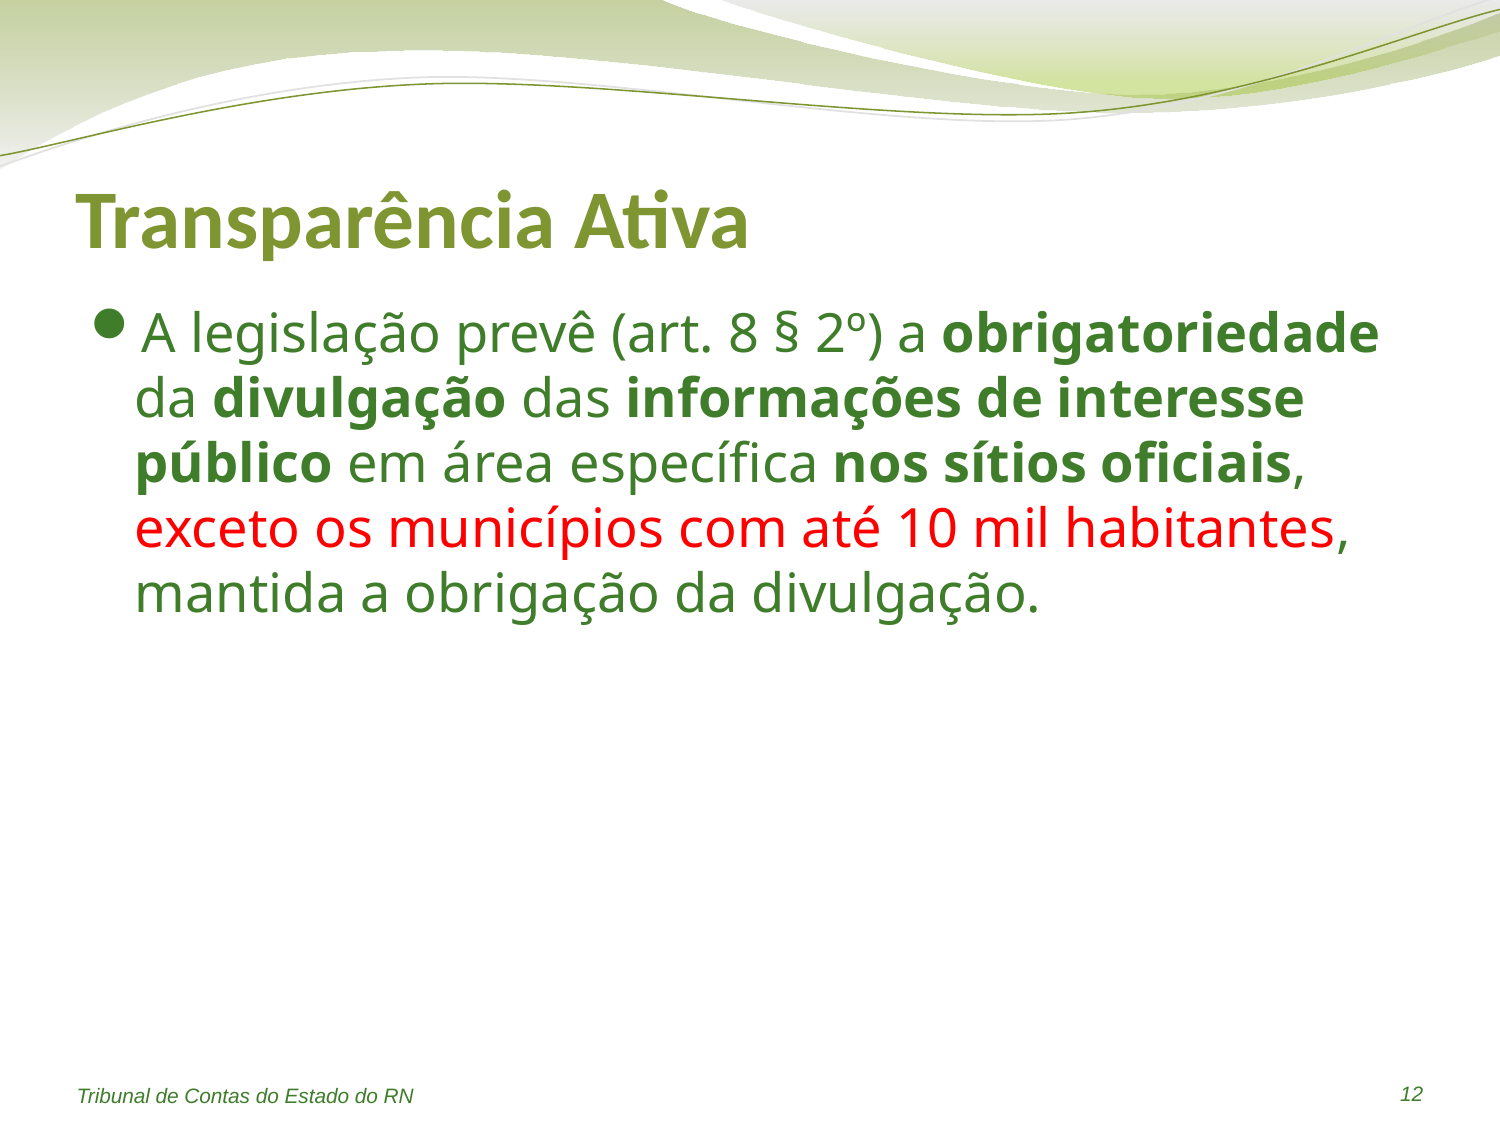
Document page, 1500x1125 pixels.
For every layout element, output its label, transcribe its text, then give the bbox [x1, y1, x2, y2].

slide_number 12 [1298, 1045, 1424, 1106]
title Transparência Ativa [74, 77, 1426, 266]
footer Tribunal de Contas do Estado do RN [76, 1047, 627, 1108]
list A legislação prevê (art. 8 § 2º) a obrigatoriedade da divulgação das informações de interesse público em área específica nos sítios oficiais, exceto os municípios com até 10 mil habitantes, mantida a obrigação da divulgação. [74, 290, 1426, 1071]
